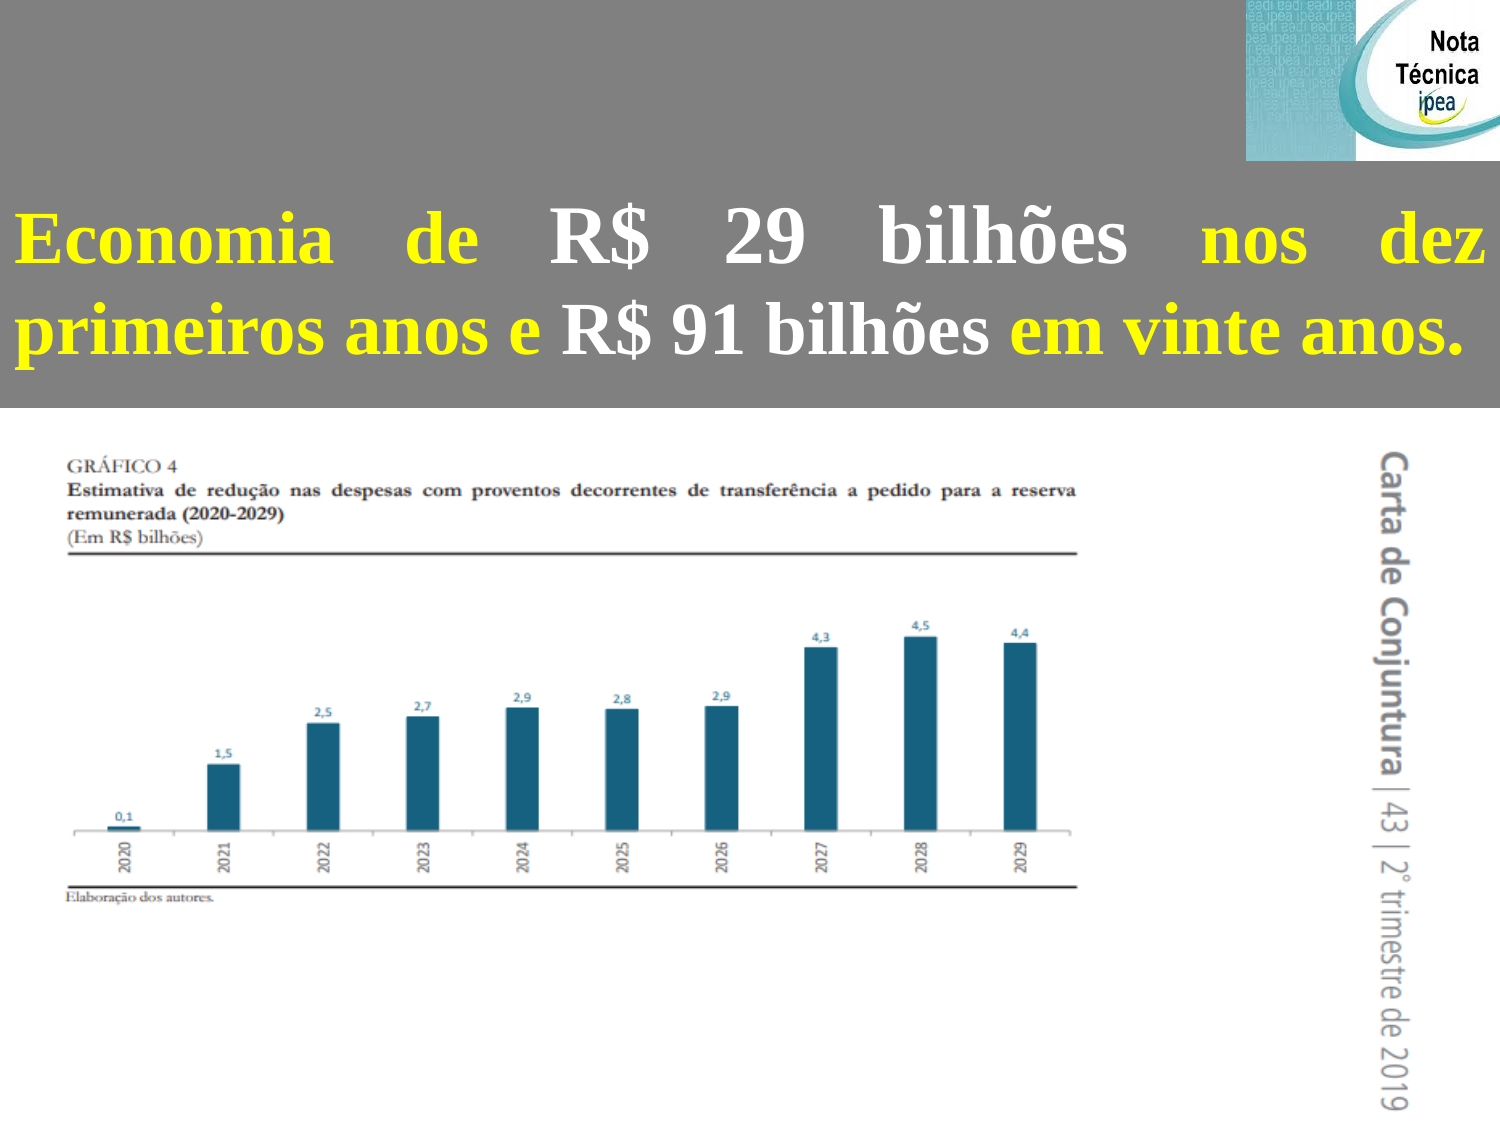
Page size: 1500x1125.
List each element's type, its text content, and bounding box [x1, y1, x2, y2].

text_box Economia de R$ 29 bilhões nos dez primeiros anos e R$ 91 bilhões em vinte anos. [0, 172, 1500, 378]
picture [0, 408, 1500, 1125]
picture [1246, 0, 1500, 161]
